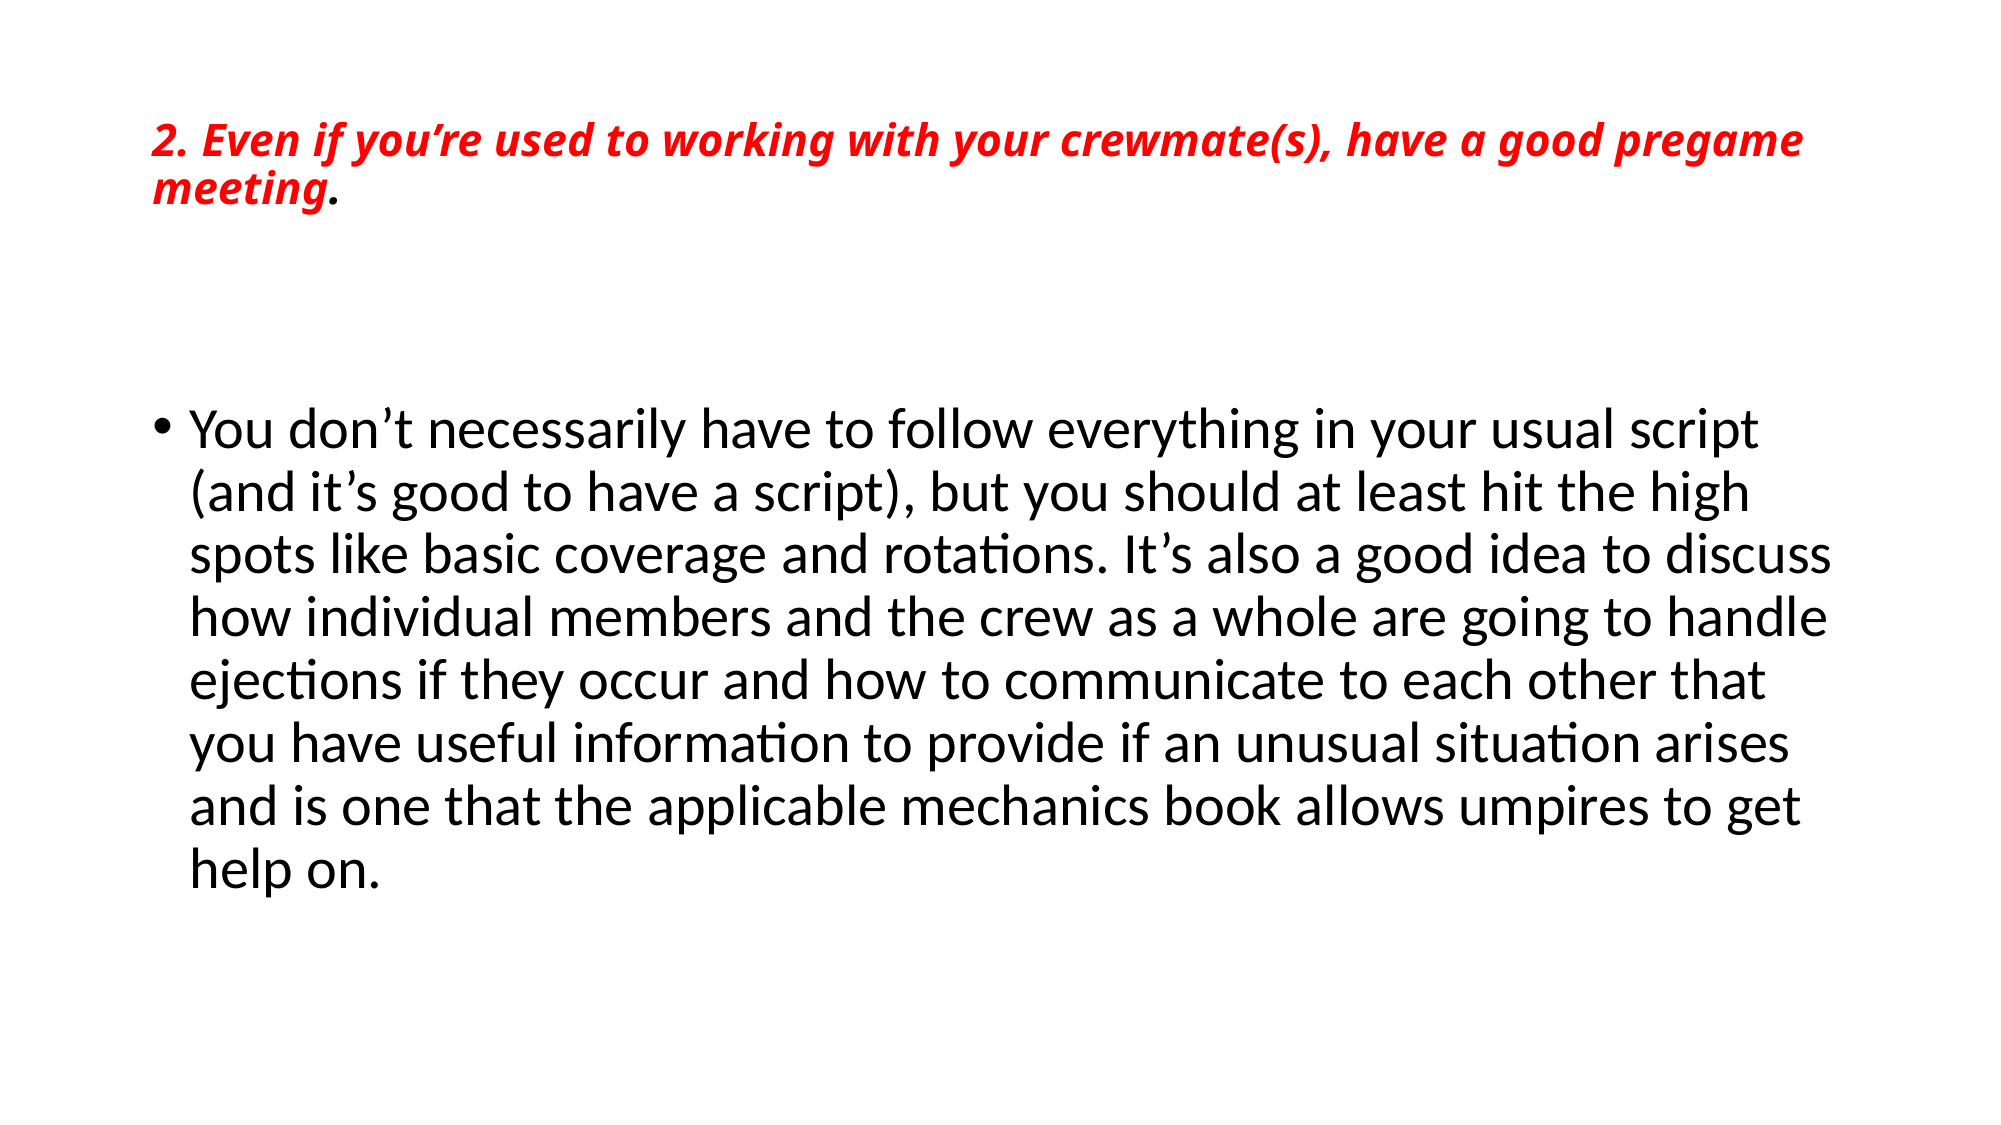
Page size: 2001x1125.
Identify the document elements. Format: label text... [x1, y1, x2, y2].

title 2. Even if you’re used to working with your crewmate(s), have a good pregame meeting. [137, 59, 1863, 278]
list You don’t necessarily have to follow everything in your usual script (and it’s good to have a script), but you should at least hit the high spots like basic coverage and rotations. It’s also a good idea to discuss how individual members and the crew as a whole are going to handle ejections if they occur and how to communicate to each other that you have useful information to provide if an unusual situation arises and is one that the applicable mechanics book allows umpires to get help on. [137, 299, 1863, 1014]
